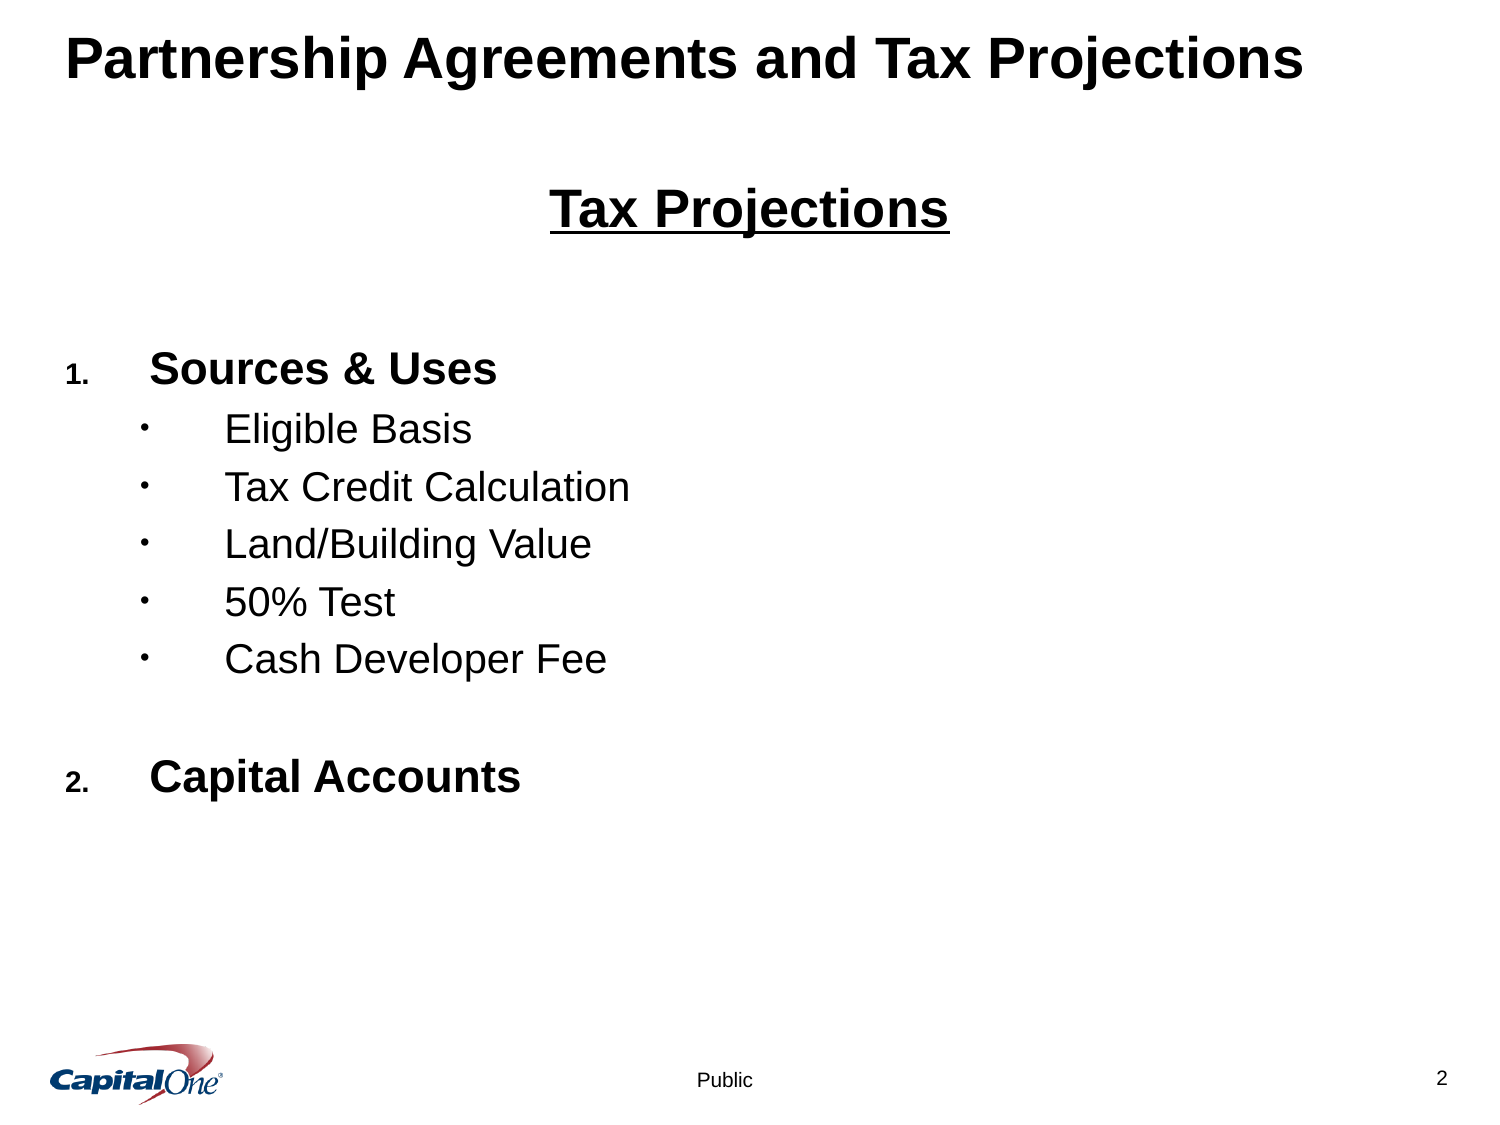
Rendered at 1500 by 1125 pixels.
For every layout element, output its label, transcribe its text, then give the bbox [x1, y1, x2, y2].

picture [50, 1044, 223, 1105]
list Tax Projections Sources & Uses Eligible Basis Tax Credit Calculation Land/Building Value 50% Test Cash Developer Fee Capital Accounts [50, 173, 1450, 988]
title Partnership Agreements and Tax Projections [50, 12, 1450, 128]
